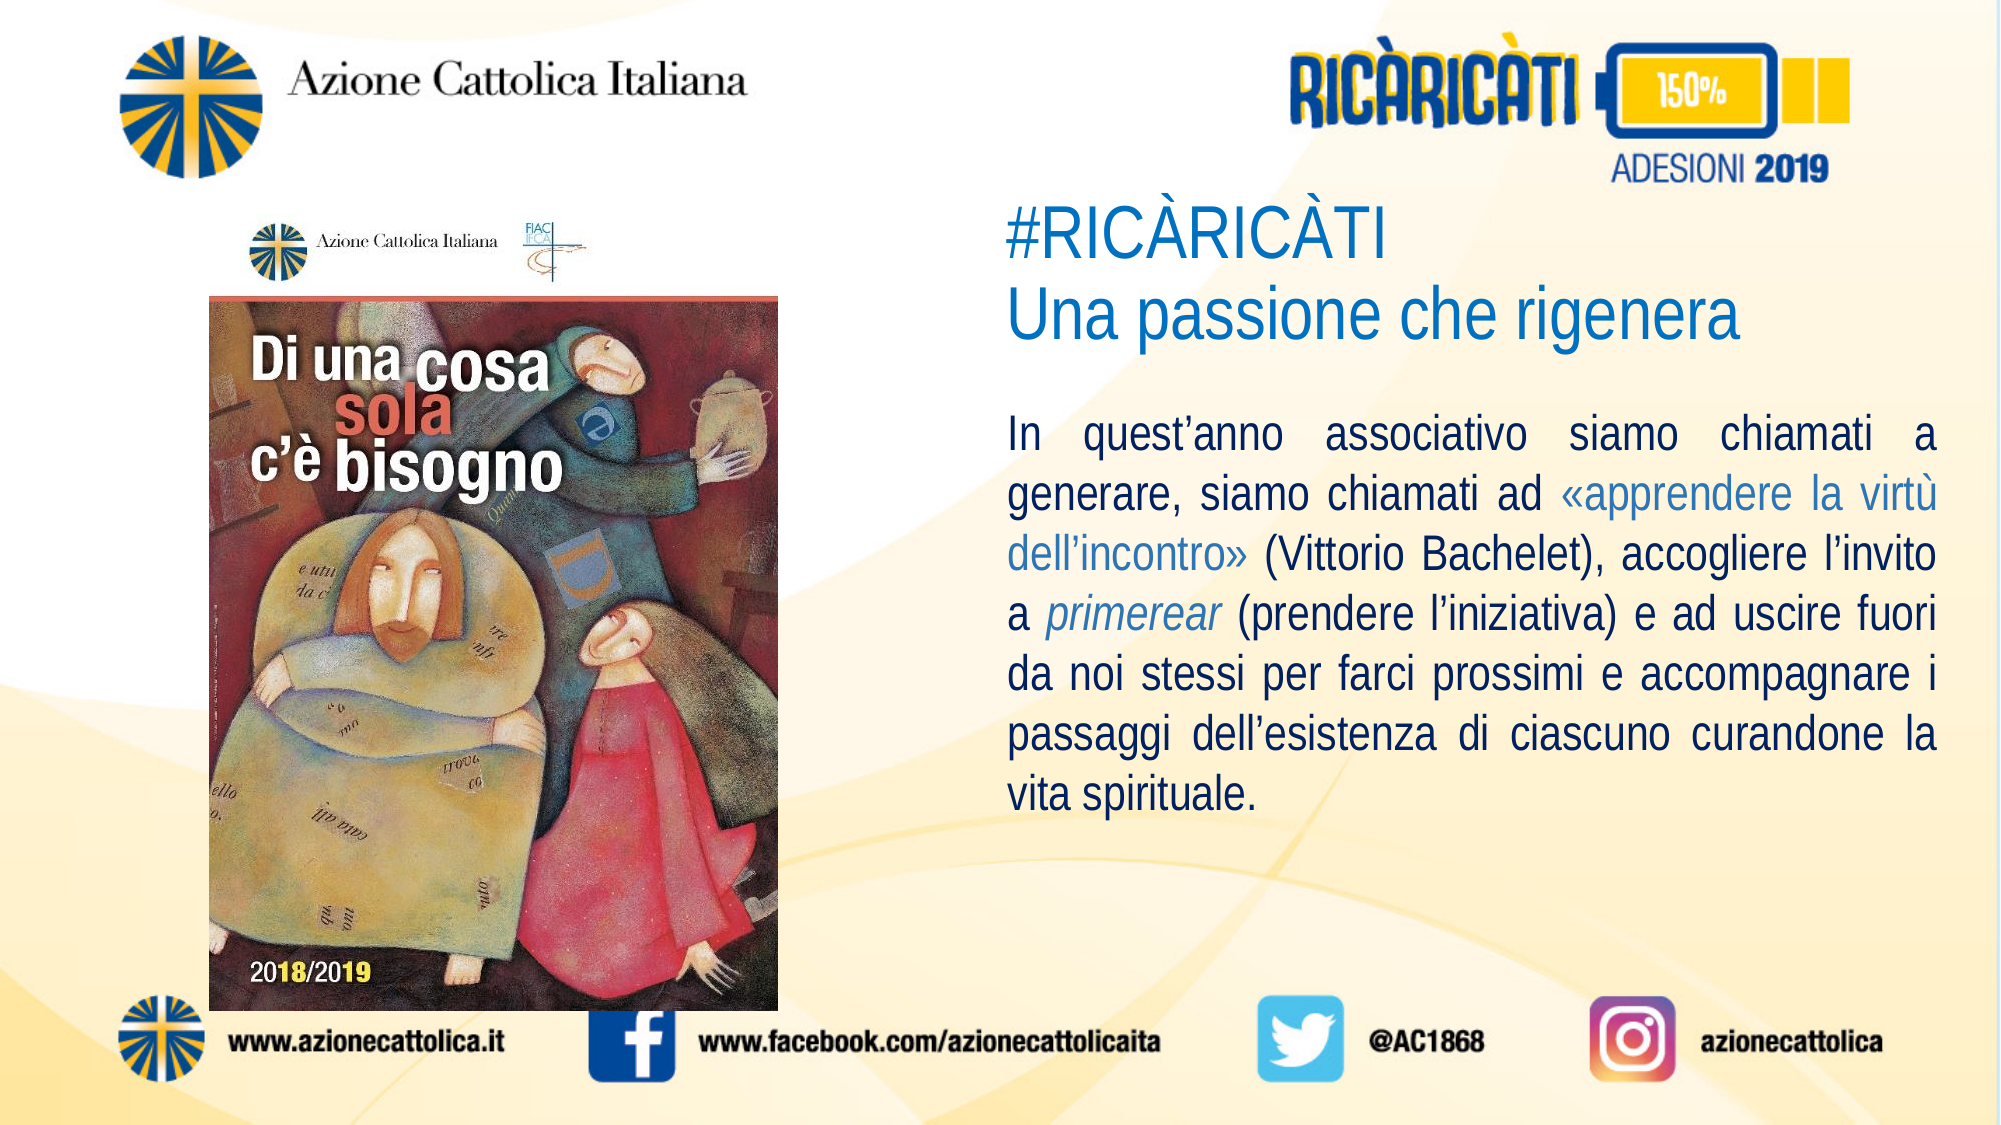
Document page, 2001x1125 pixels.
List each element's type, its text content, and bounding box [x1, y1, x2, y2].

title #RICÀRICÀTI Una passione che rigenera [991, 140, 1952, 409]
text_box In quest’anno associativo siamo chiamati a generare, siamo chiamati ad «apprendere la virtù dell’incontro» (Vittorio Bachelet), accogliere l’invito a primerear (prendere l’iniziativa) e ad uscire fuori da noi stessi per farci prossimi e accompagnare i passaggi dell’esistenza di ciascuno curandone la vita spirituale. [993, 392, 1954, 828]
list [209, 198, 778, 1011]
picture [0, 0, 2001, 1125]
